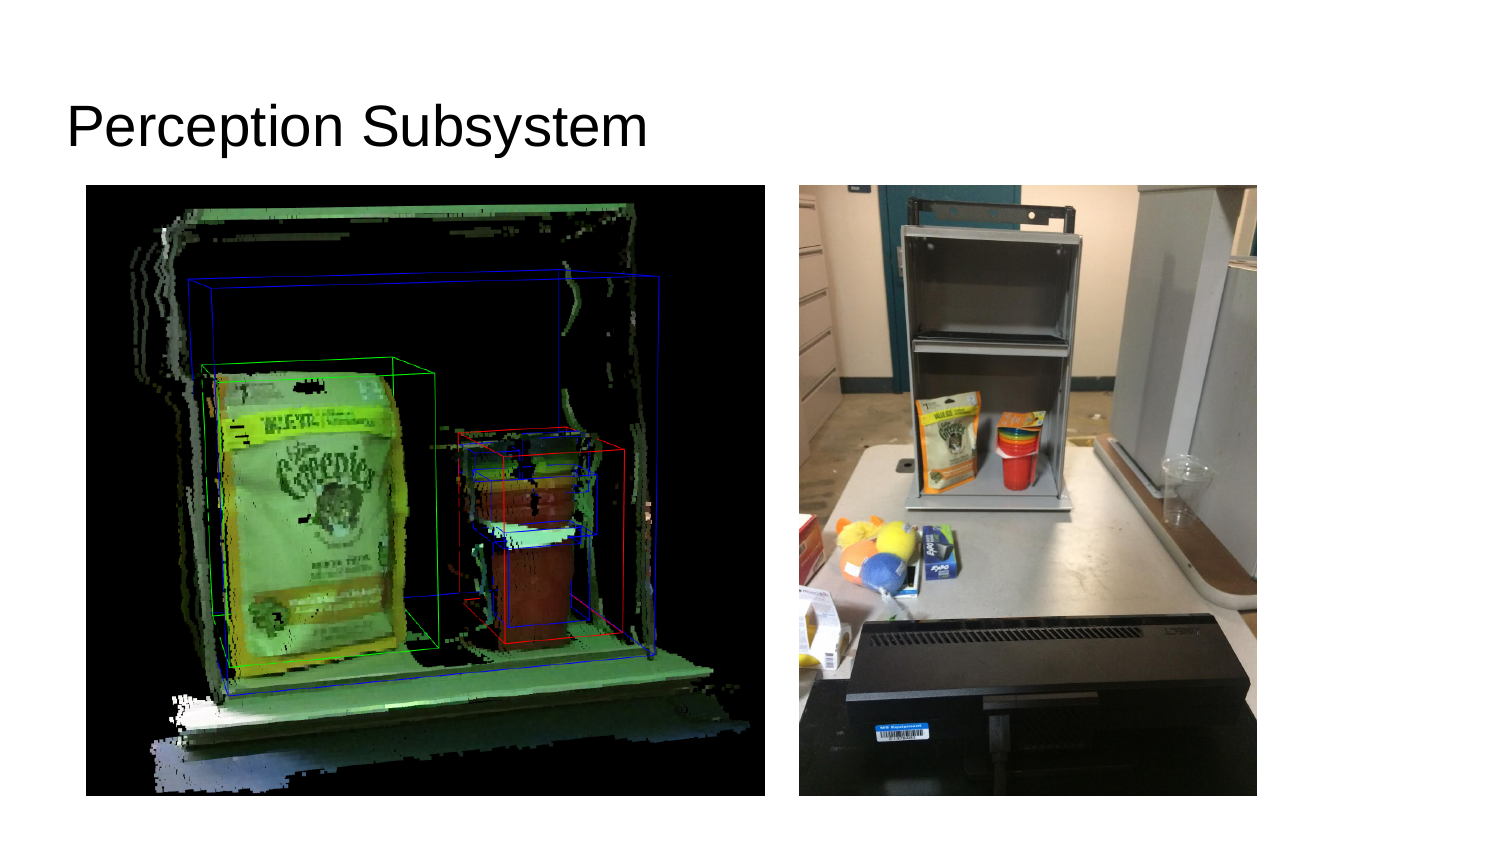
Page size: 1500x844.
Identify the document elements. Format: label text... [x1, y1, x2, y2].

title Perception Subsystem [51, 72, 1449, 167]
picture [85, 185, 766, 797]
picture [799, 185, 1258, 797]
